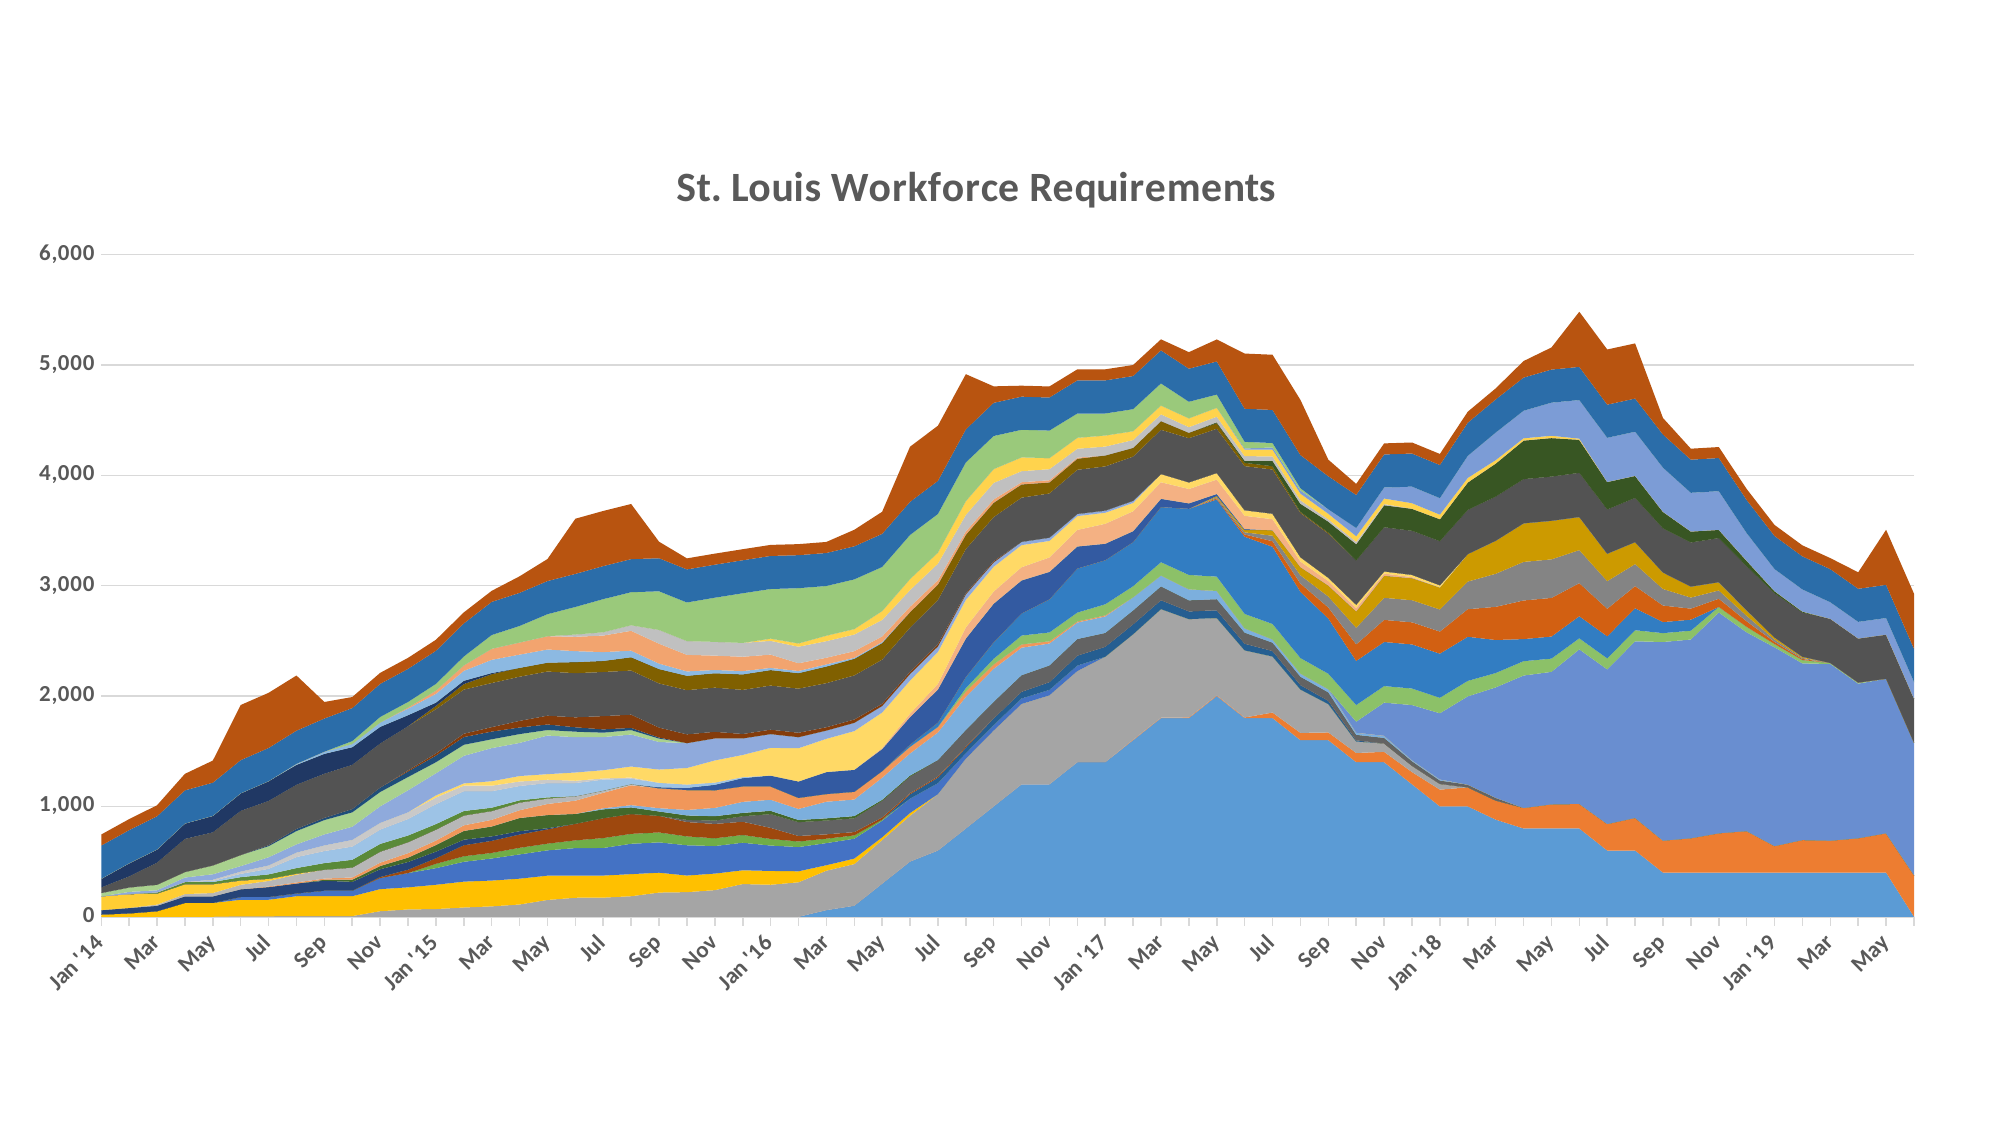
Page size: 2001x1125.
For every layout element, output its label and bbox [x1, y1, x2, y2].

chart [0, 132, 1954, 1014]
